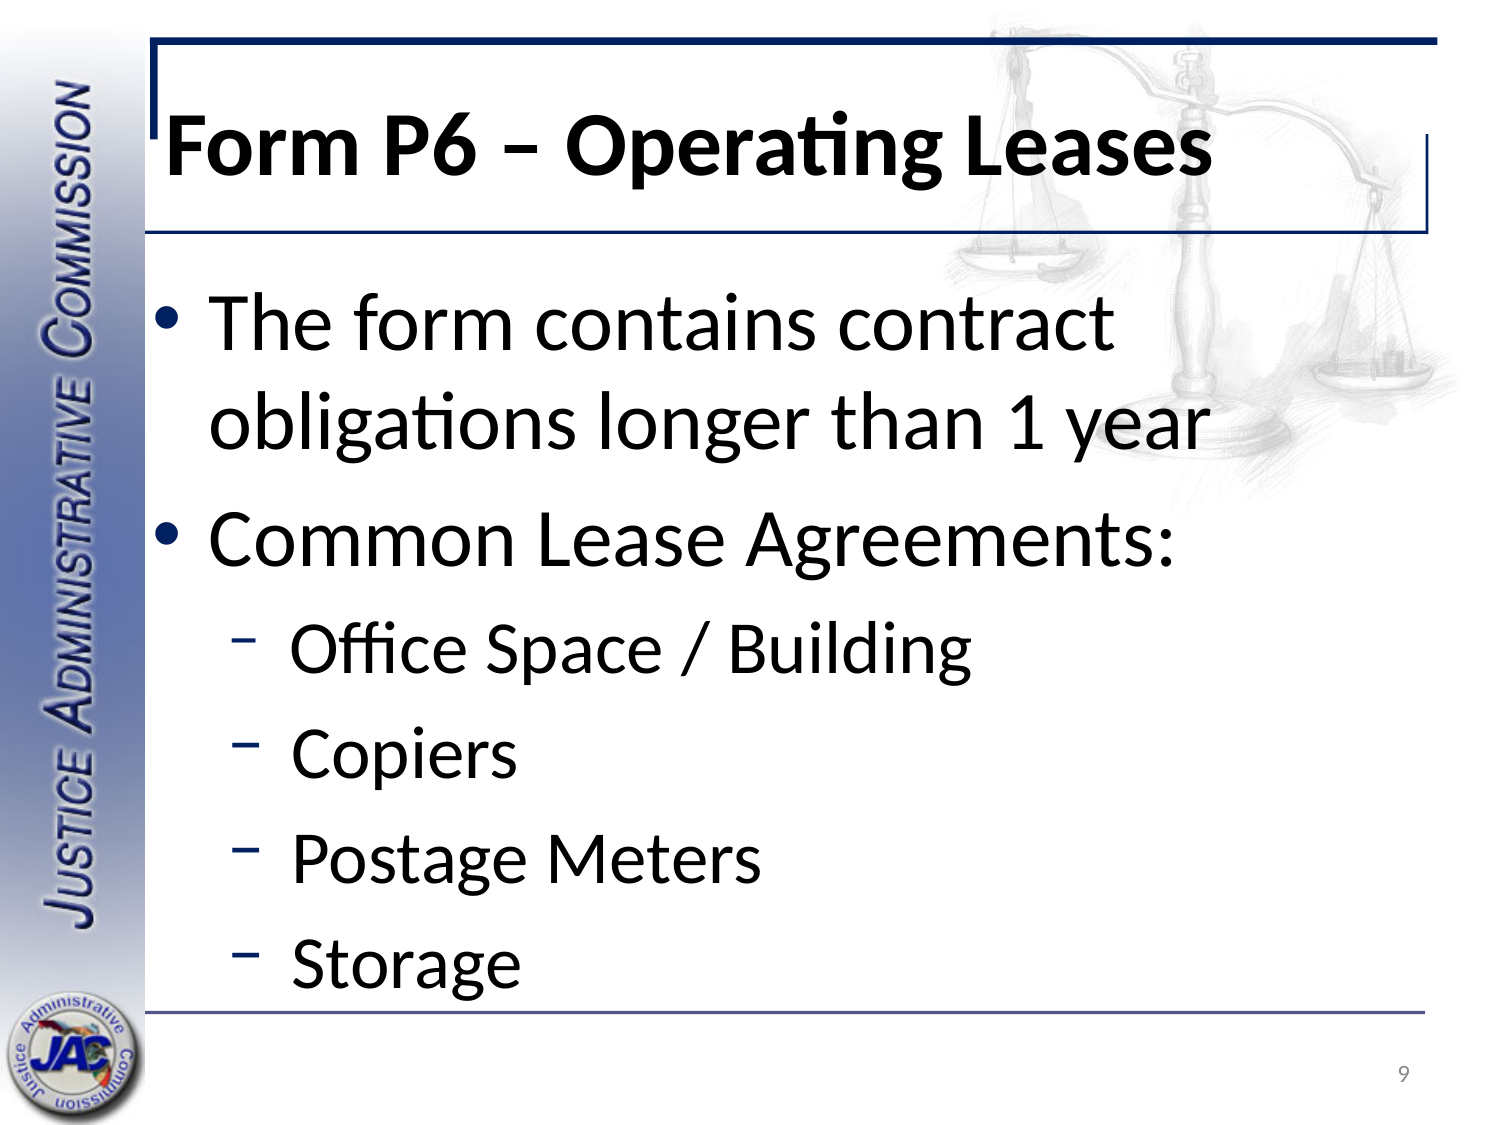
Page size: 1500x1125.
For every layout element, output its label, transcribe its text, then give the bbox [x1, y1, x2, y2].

title Form P6 – Operating Leases [149, 44, 1488, 233]
picture [0, 0, 145, 1125]
picture [912, 0, 1500, 524]
slide_number 9 [1074, 1042, 1425, 1103]
list The form contains contract obligations longer than 1 year Common Lease Agreements: Office Space / Building Copiers Postage Meters Storage [137, 212, 1426, 1013]
